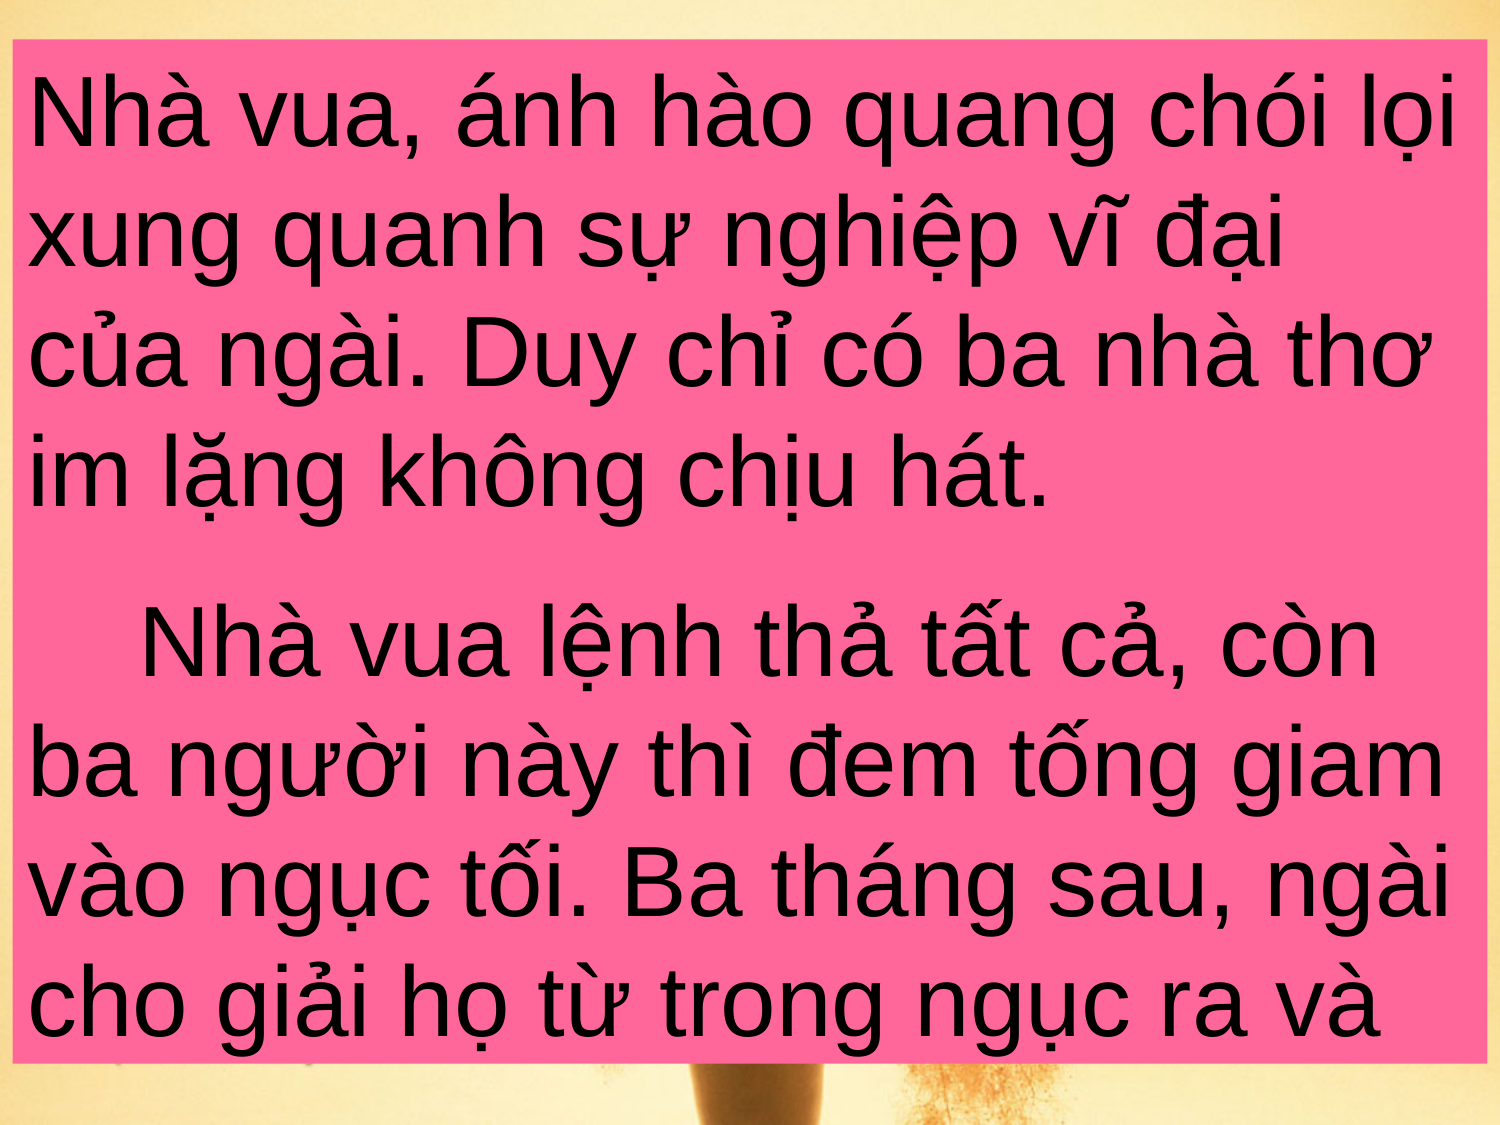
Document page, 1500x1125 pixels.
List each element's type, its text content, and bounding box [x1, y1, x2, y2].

picture [0, 0, 1500, 1125]
text_box Nhà vua, ánh hào quang chói lọi xung quanh sự nghiệp vĩ đại của ngài. Duy chỉ có ba nhà thơ im lặng không chịu hát. Nhà vua lệnh thả tất cả, còn ba người này thì đem tống giam vào ngục tối. Ba tháng sau, ngài cho giải họ từ trong ngục ra và [12, 39, 1488, 1064]
